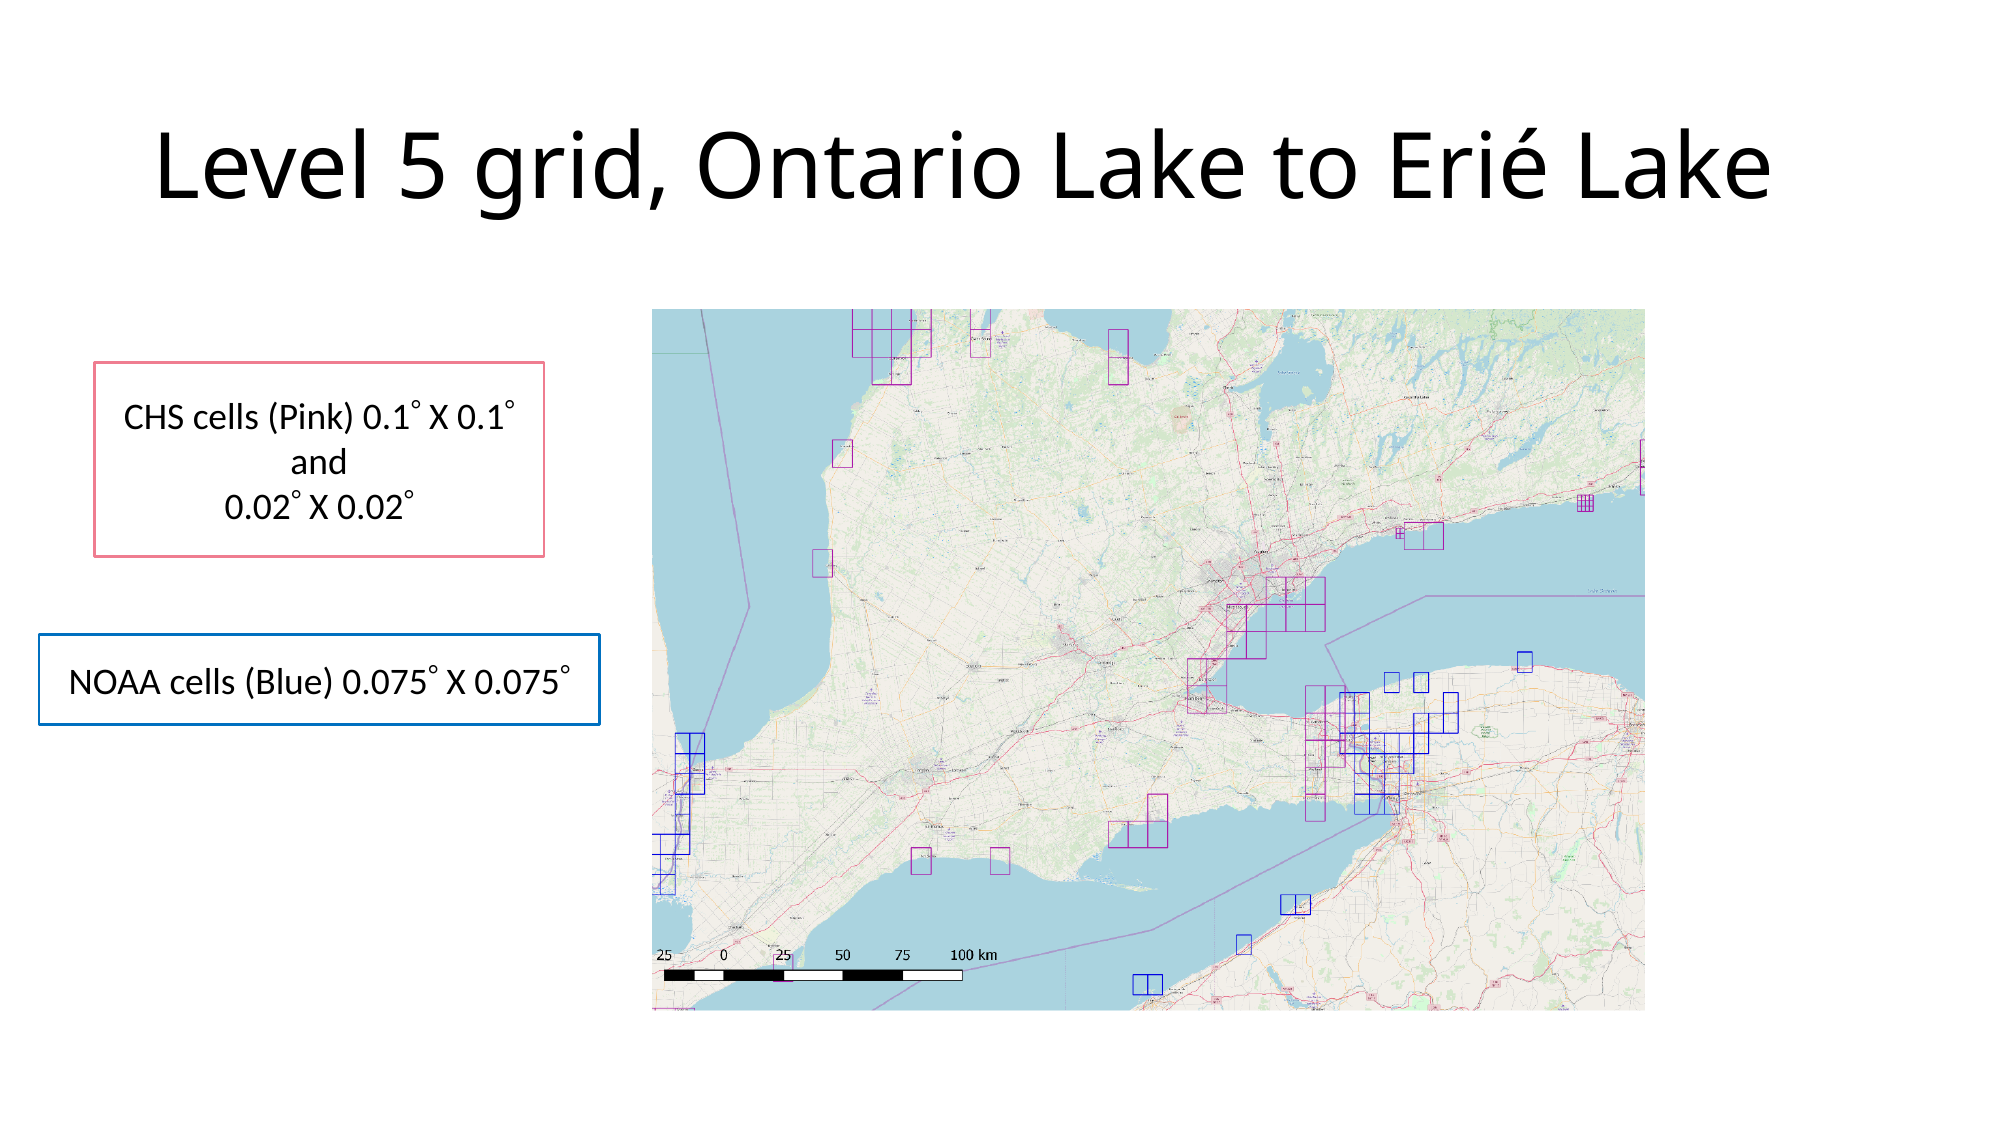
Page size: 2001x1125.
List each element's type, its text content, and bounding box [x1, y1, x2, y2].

text_box NOAA cells (Blue) 0.075 X 0.075 [39, 634, 600, 725]
text_box CHS cells (Pink) 0.1 X 0.1 and 0.02 X 0.02 [94, 362, 544, 557]
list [645, 302, 1655, 1017]
title Level 5 grid, Ontario Lake to Erié Lake [137, 59, 1863, 278]
